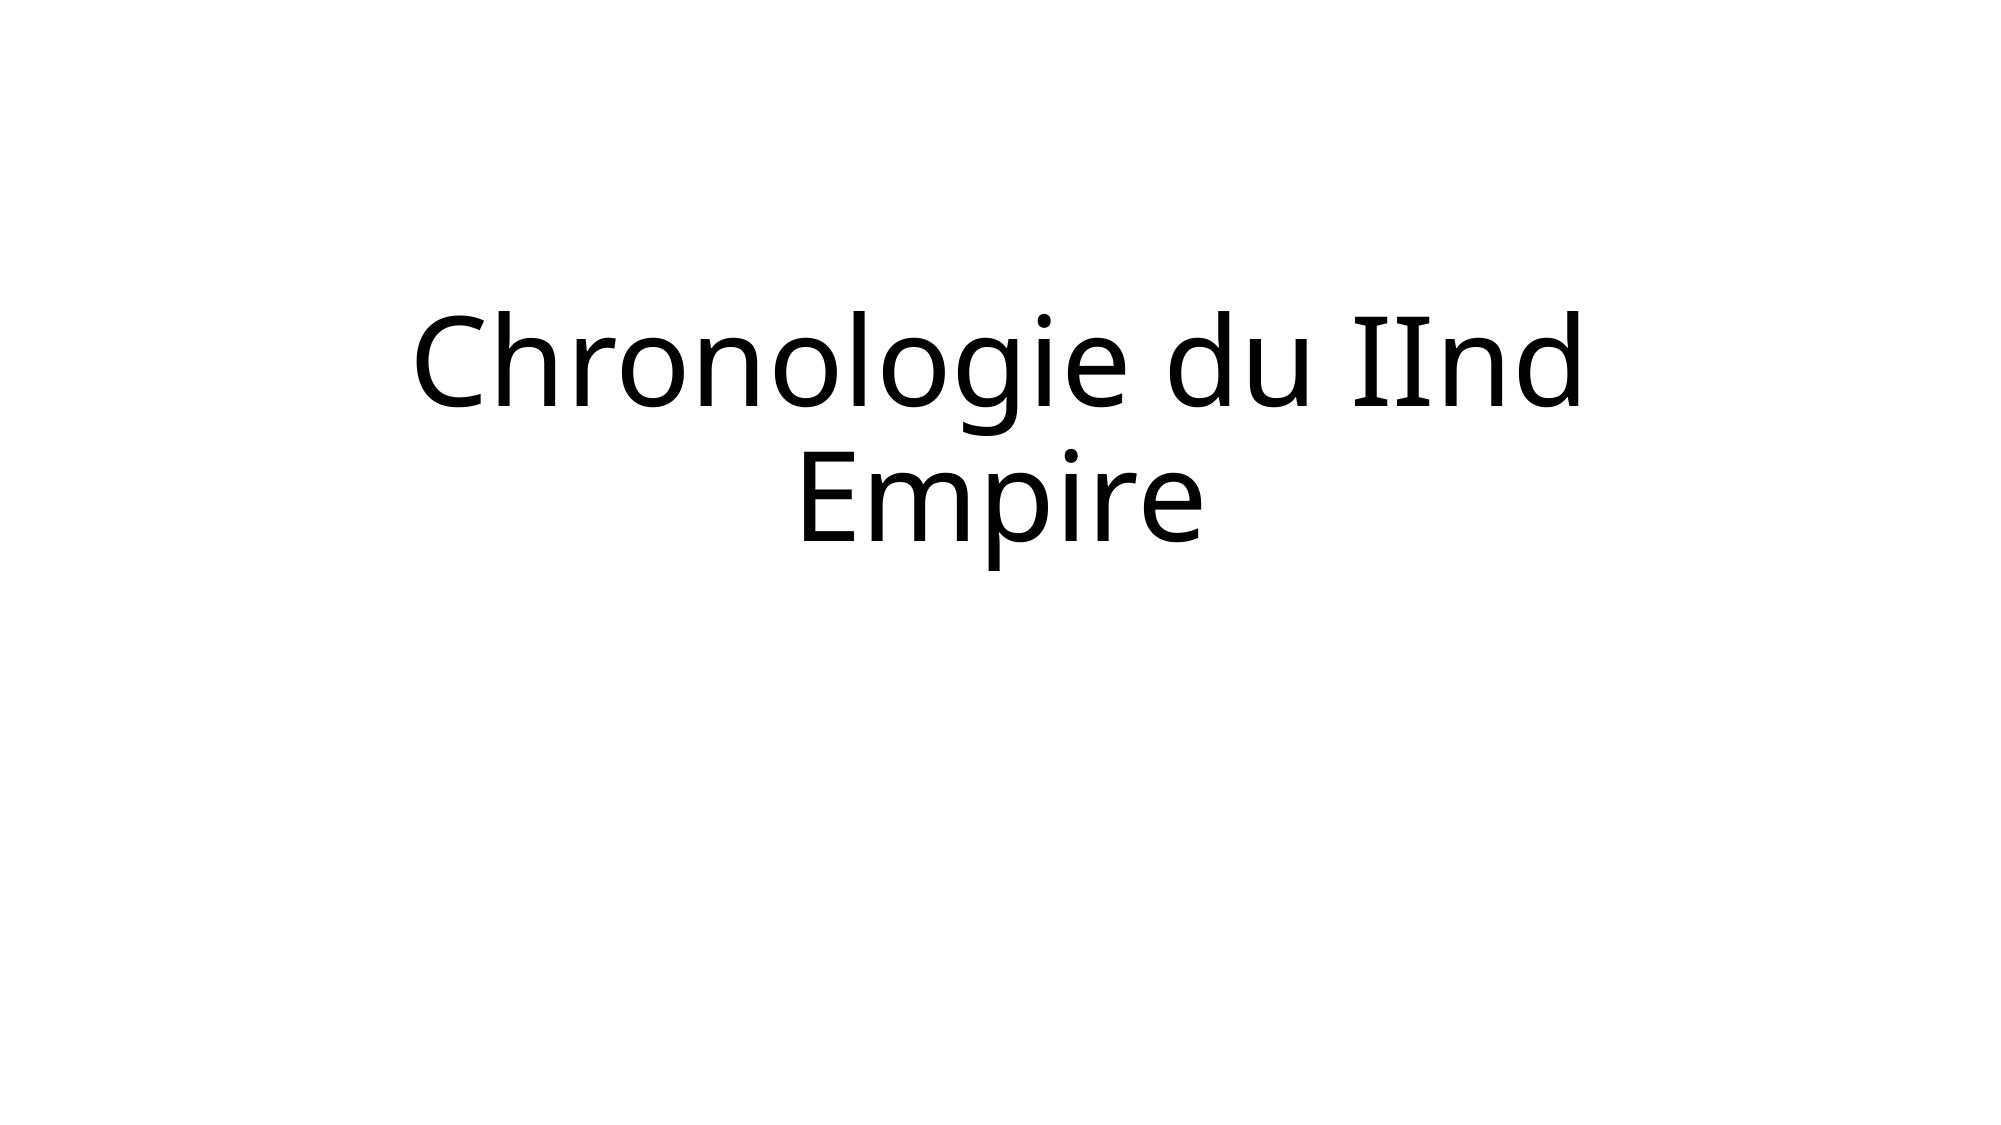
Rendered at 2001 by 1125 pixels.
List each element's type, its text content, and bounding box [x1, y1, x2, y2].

title Chronologie du IInd Empire [249, 184, 1750, 576]
